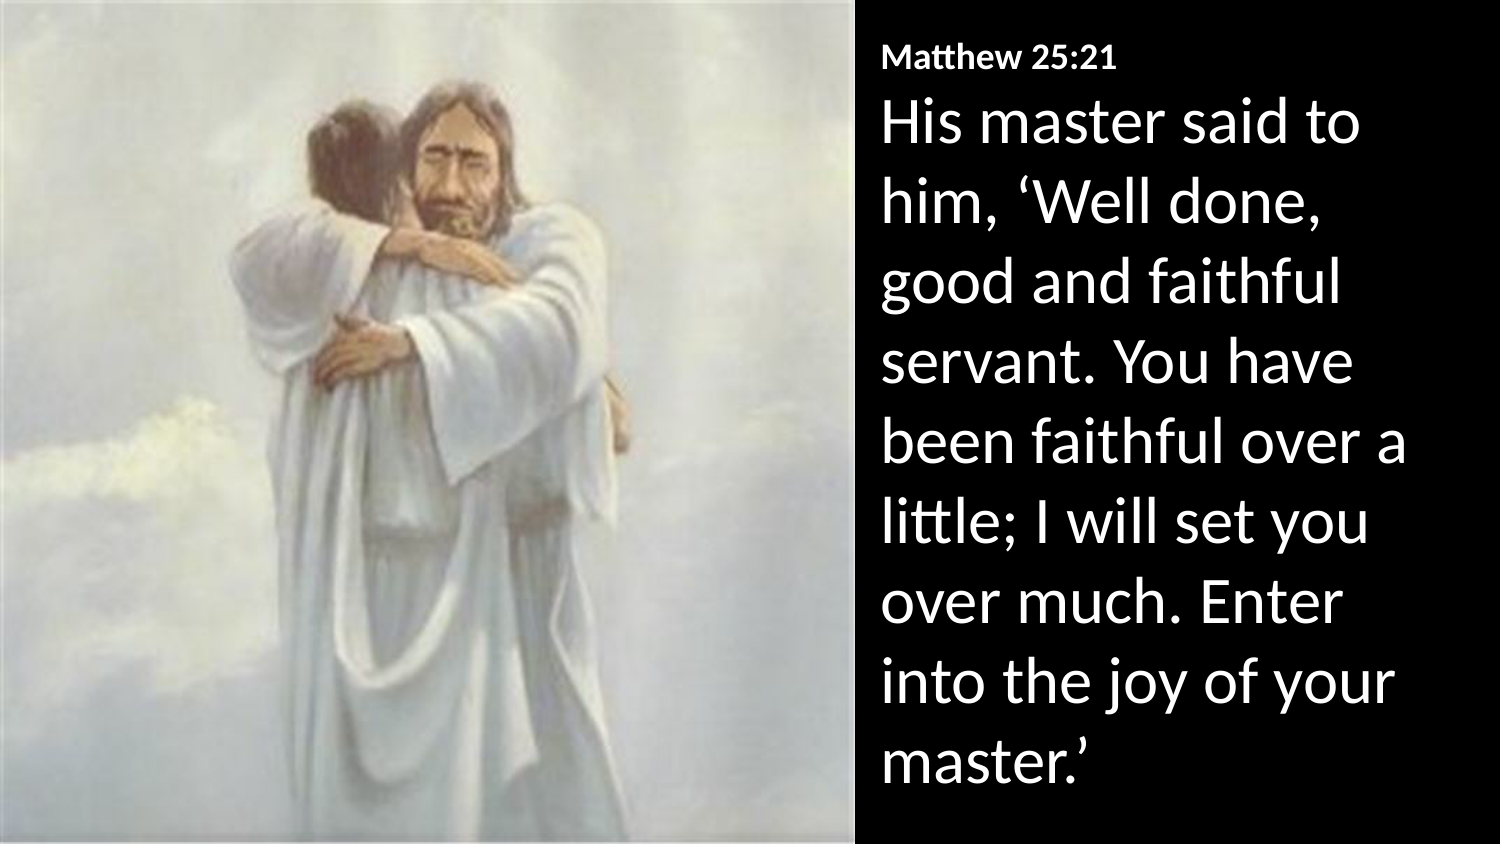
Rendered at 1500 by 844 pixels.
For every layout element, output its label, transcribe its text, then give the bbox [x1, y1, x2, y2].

picture [0, 0, 855, 844]
text_box Matthew 25:21 His master said to him, ‘Well done, good and faithful servant. You have been faithful over a little; I will set you over much. Enter into the joy of your master.’ [865, 24, 1487, 804]
